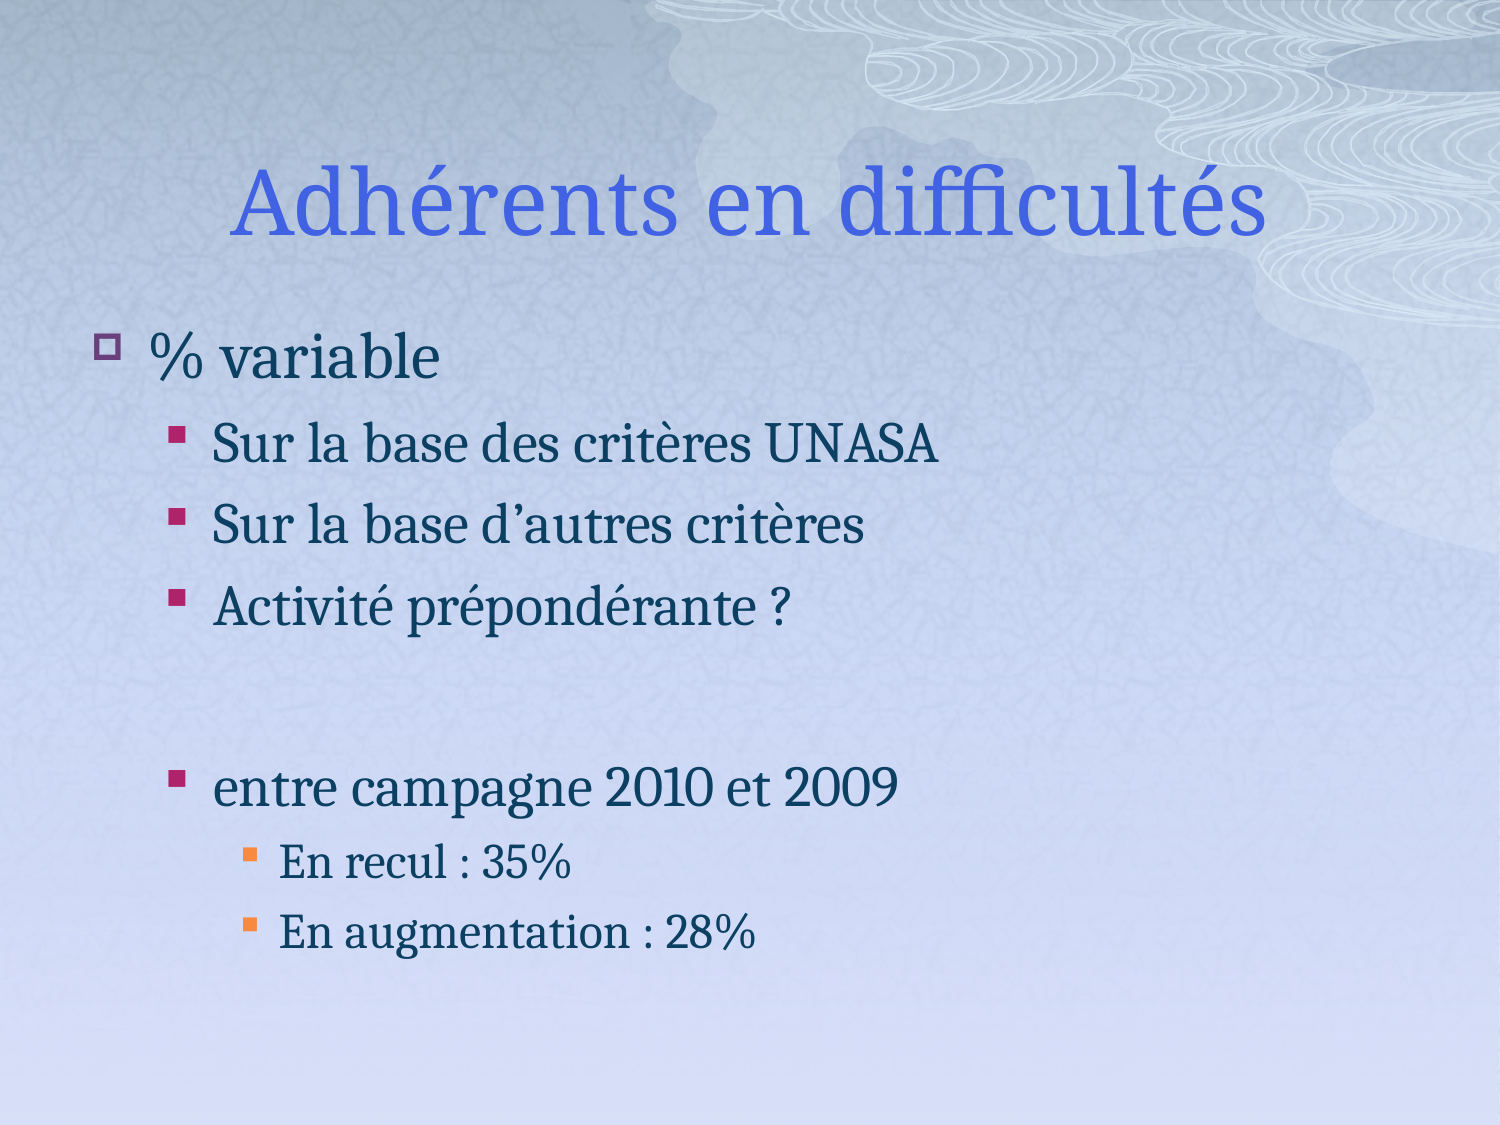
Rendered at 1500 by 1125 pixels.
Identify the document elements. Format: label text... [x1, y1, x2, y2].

list % variable Sur la base des critères UNASA Sur la base d’autres critères Activité prépondérante ? entre campagne 2010 et 2009 En recul : 35% En augmentation : 28% [76, 304, 1430, 1032]
title Adhérents en difficultés [75, 105, 1425, 293]
